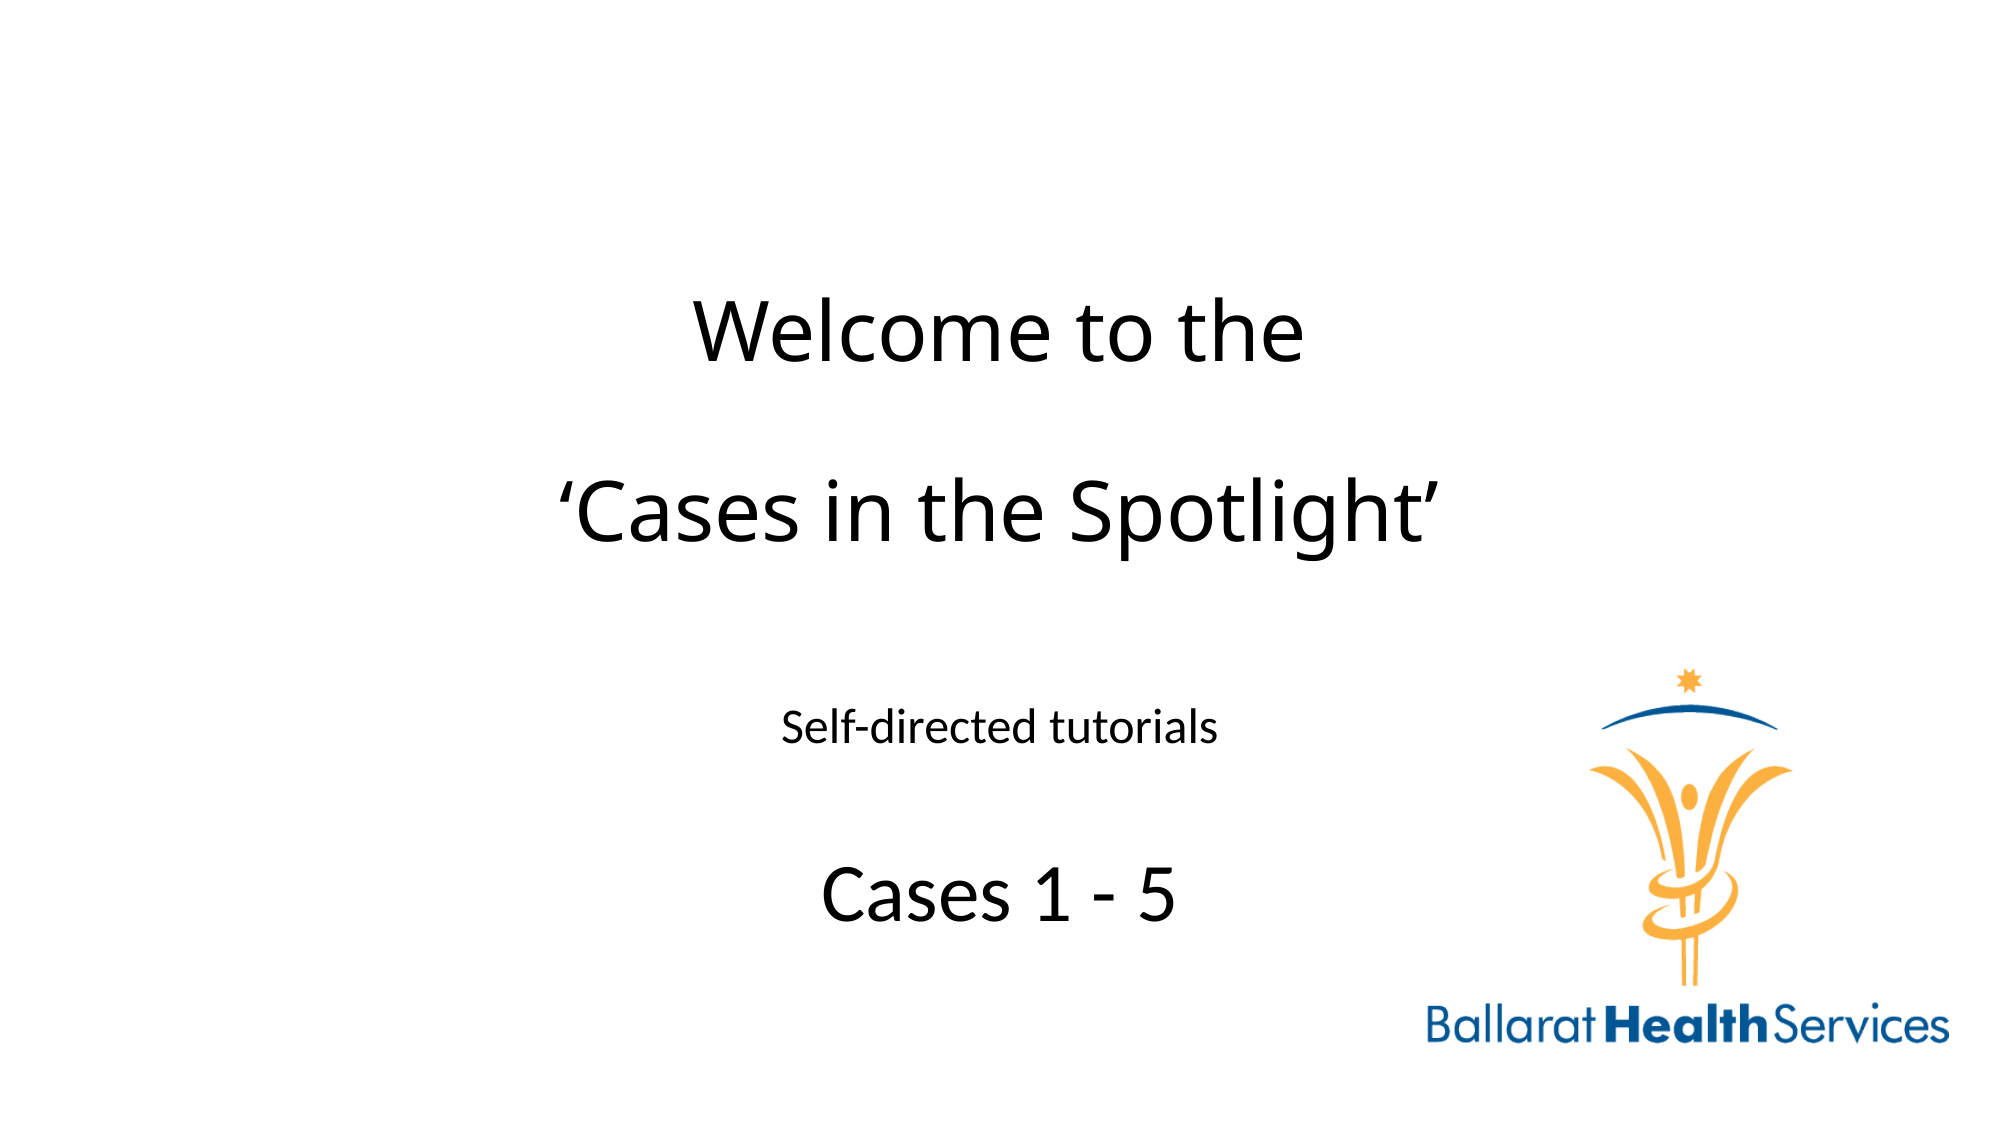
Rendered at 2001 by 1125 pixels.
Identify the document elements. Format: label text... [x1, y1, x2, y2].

title Welcome to the ‘Cases in the Spotlight’ [249, 276, 1750, 668]
picture [1427, 667, 1949, 1044]
subtitle Self-directed tutorials Cases 1 - 5 [249, 692, 1427, 965]
